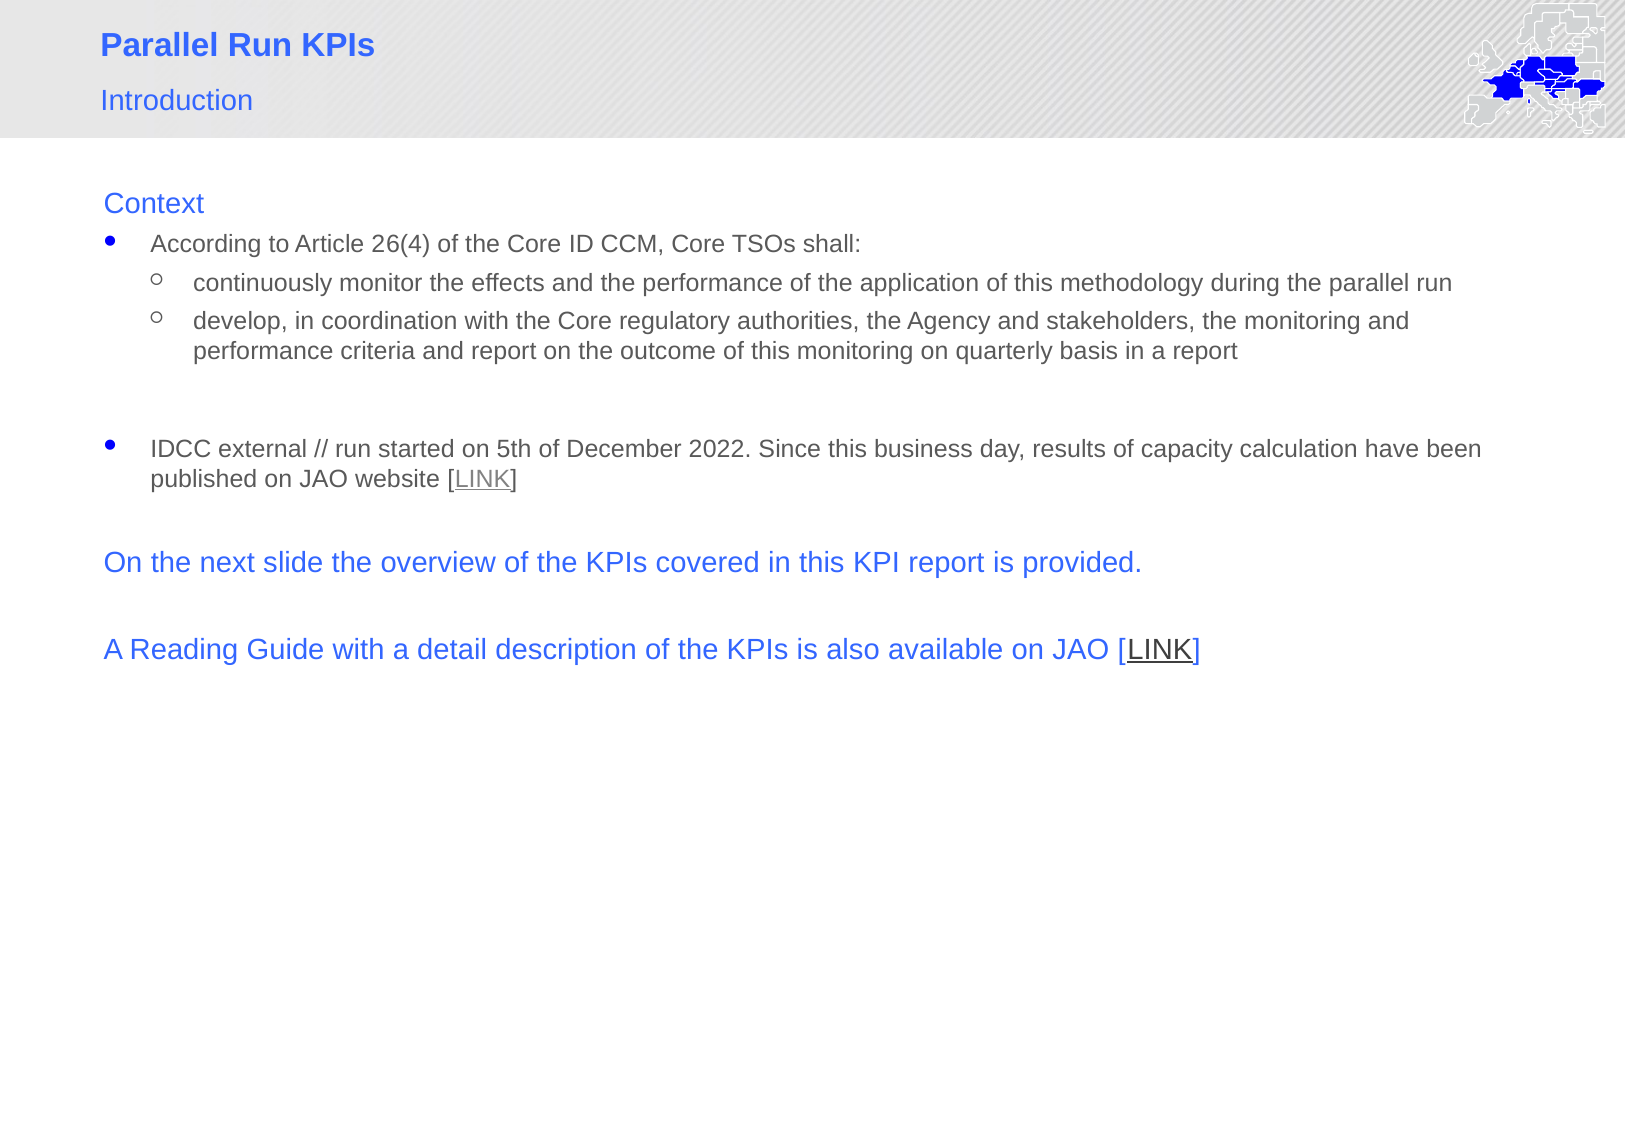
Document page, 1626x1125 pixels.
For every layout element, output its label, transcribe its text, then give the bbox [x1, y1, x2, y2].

list Context According to Article 26(4) of the Core ID CCM, Core TSOs shall: continuously monitor the effects and the performance of the application of this methodology during the parallel run develop, in coordination with the Core regulatory authorities, the Agency and stakeholders, the monitoring and performance criteria and report on the outcome of this monitoring on quarterly basis in a report IDCC external // run started on 5th of December 2022. Since this business day, results of capacity calculation have been published on JAO website [LINK] On the next slide the overview of the KPIs covered in this KPI report is provided. A Reading Guide with a detail description of the KPIs is also available on JAO [LINK] [88, 177, 1565, 886]
list Introduction [88, 75, 1506, 136]
title Parallel Run KPIs [88, 17, 1245, 73]
picture [0, 0, 1625, 138]
